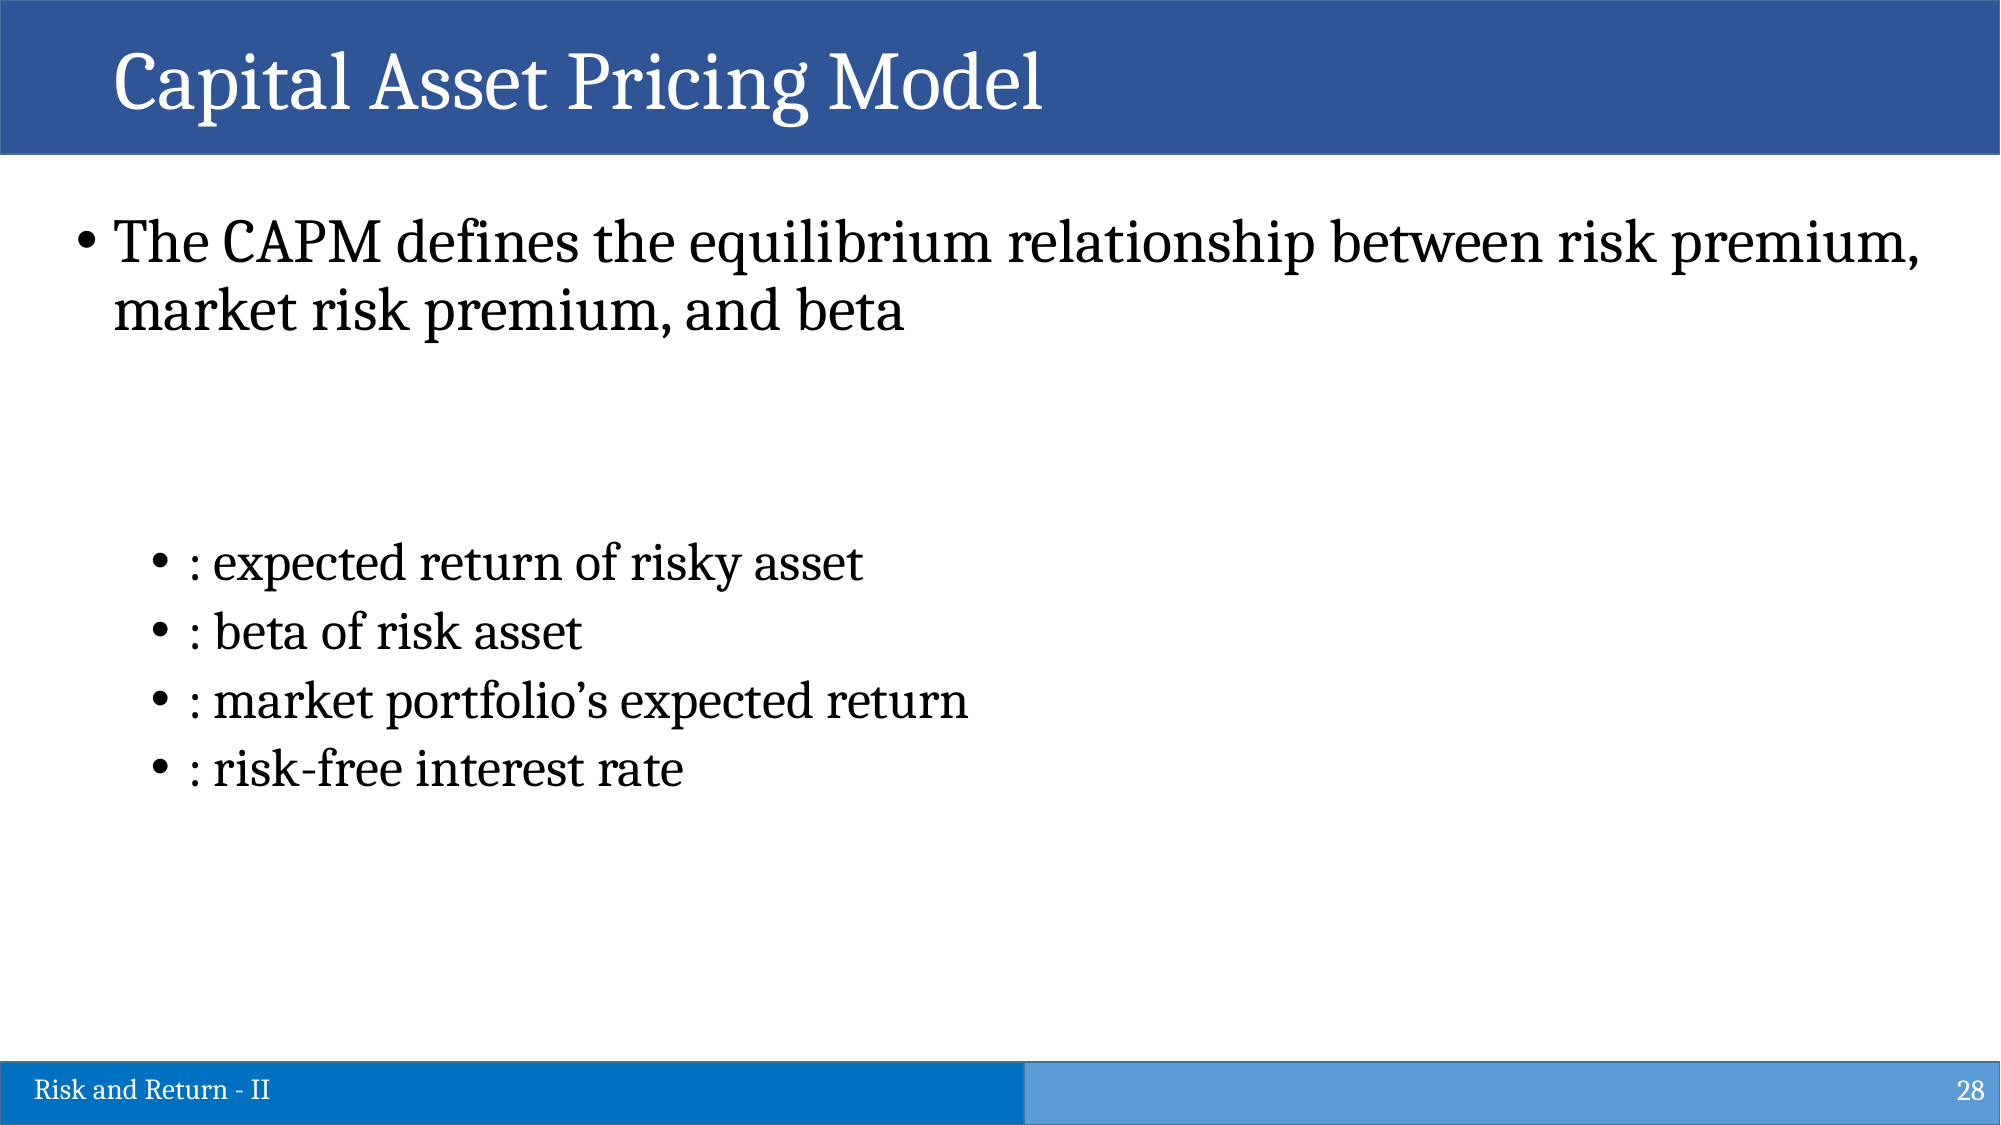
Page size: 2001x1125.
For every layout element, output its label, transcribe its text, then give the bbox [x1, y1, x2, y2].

text_box Risk and Return - II [19, 1063, 850, 1113]
text_box [0, 0, 2000, 155]
text_box [1023, 1061, 2000, 1125]
text_box [0, 1061, 1023, 1125]
text_box Capital Asset Pricing Model [99, 18, 1912, 134]
slide_number 28 [1550, 1059, 2000, 1120]
